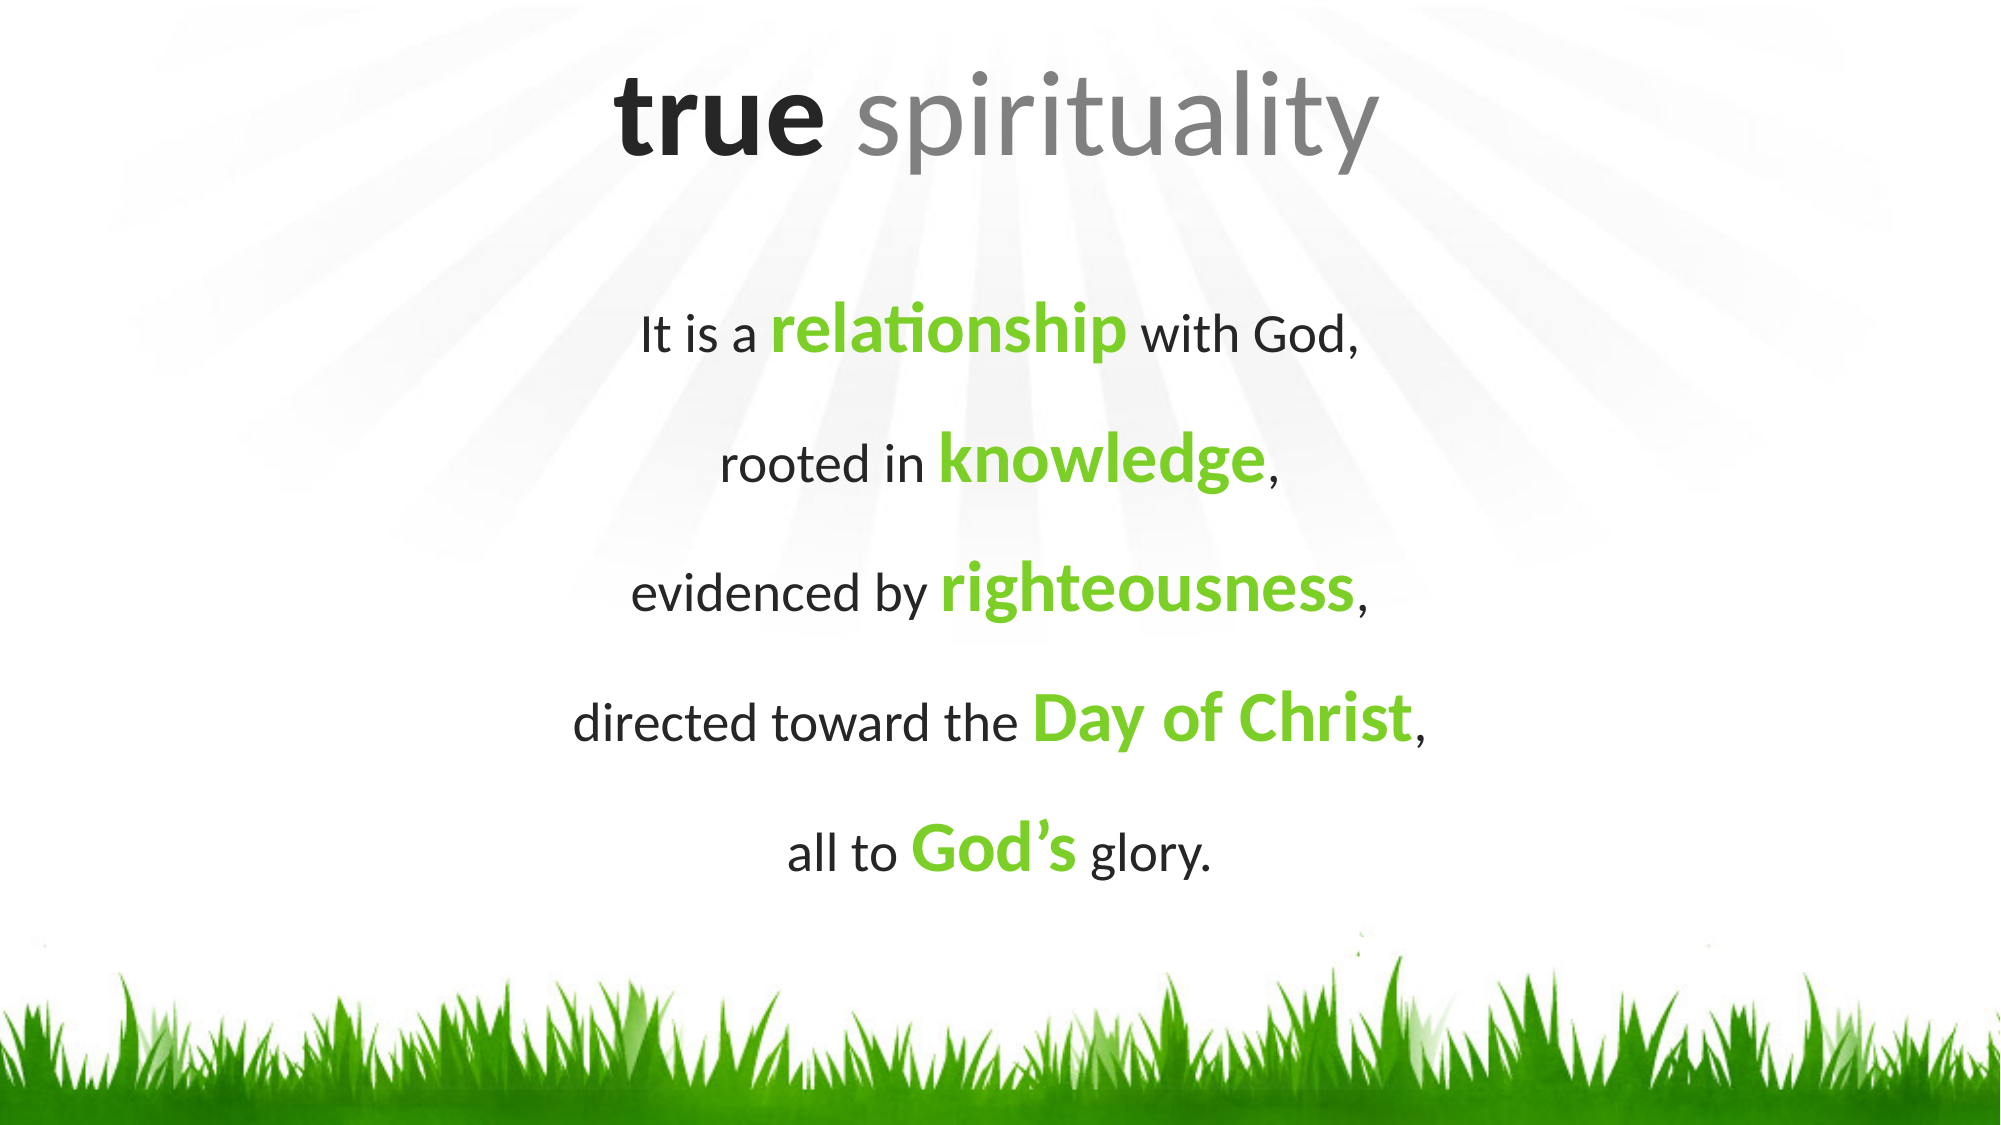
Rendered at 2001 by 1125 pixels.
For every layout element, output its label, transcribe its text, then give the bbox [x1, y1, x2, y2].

text_box It is a relationship with God, rooted in knowledge, evidenced by righteousness, directed toward the Day of Christ, all to God’s glory. [366, 229, 1634, 1046]
picture [0, 0, 2001, 1125]
title true spirituality [97, 12, 1898, 200]
